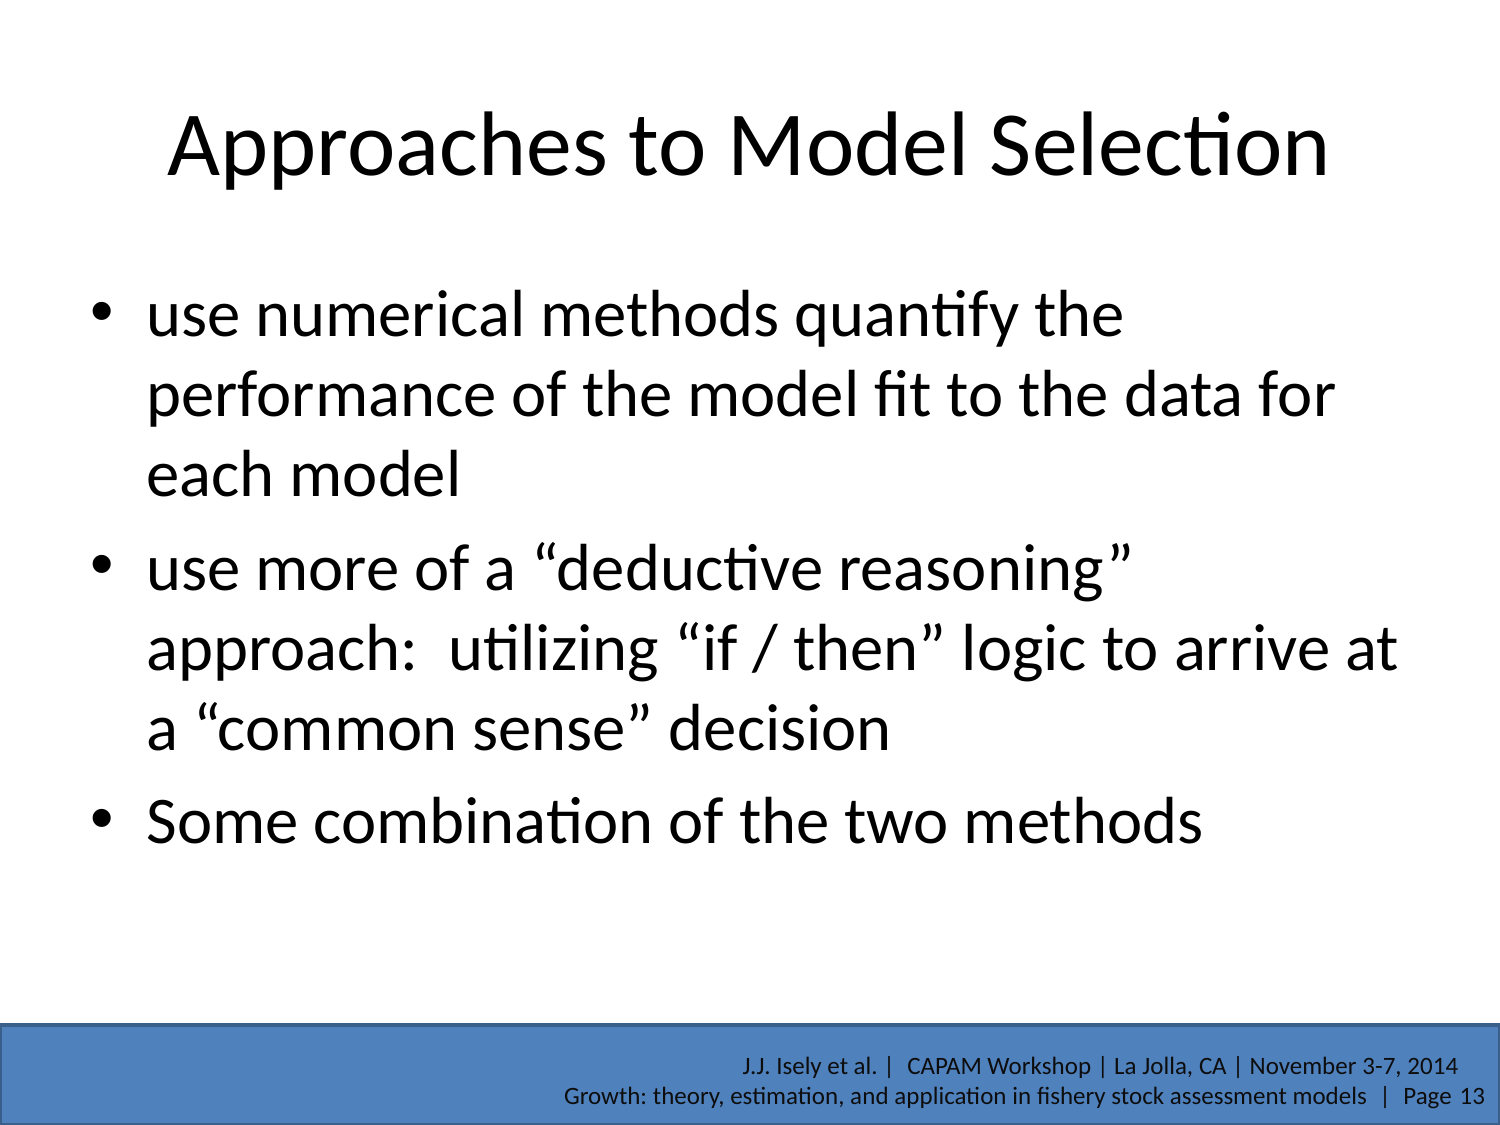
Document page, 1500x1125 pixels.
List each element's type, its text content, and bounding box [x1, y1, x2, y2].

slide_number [525, 1050, 1500, 1110]
text_box [0, 1023, 1500, 1125]
title Approaches to Model Selection [75, 45, 1425, 233]
list use numerical methods quantify the performance of the model fit to the data for each model use more of a “deductive reasoning” approach: utilizing “if / then” logic to arrive at a “common sense” decision Some combination of the two methods [75, 262, 1425, 1005]
